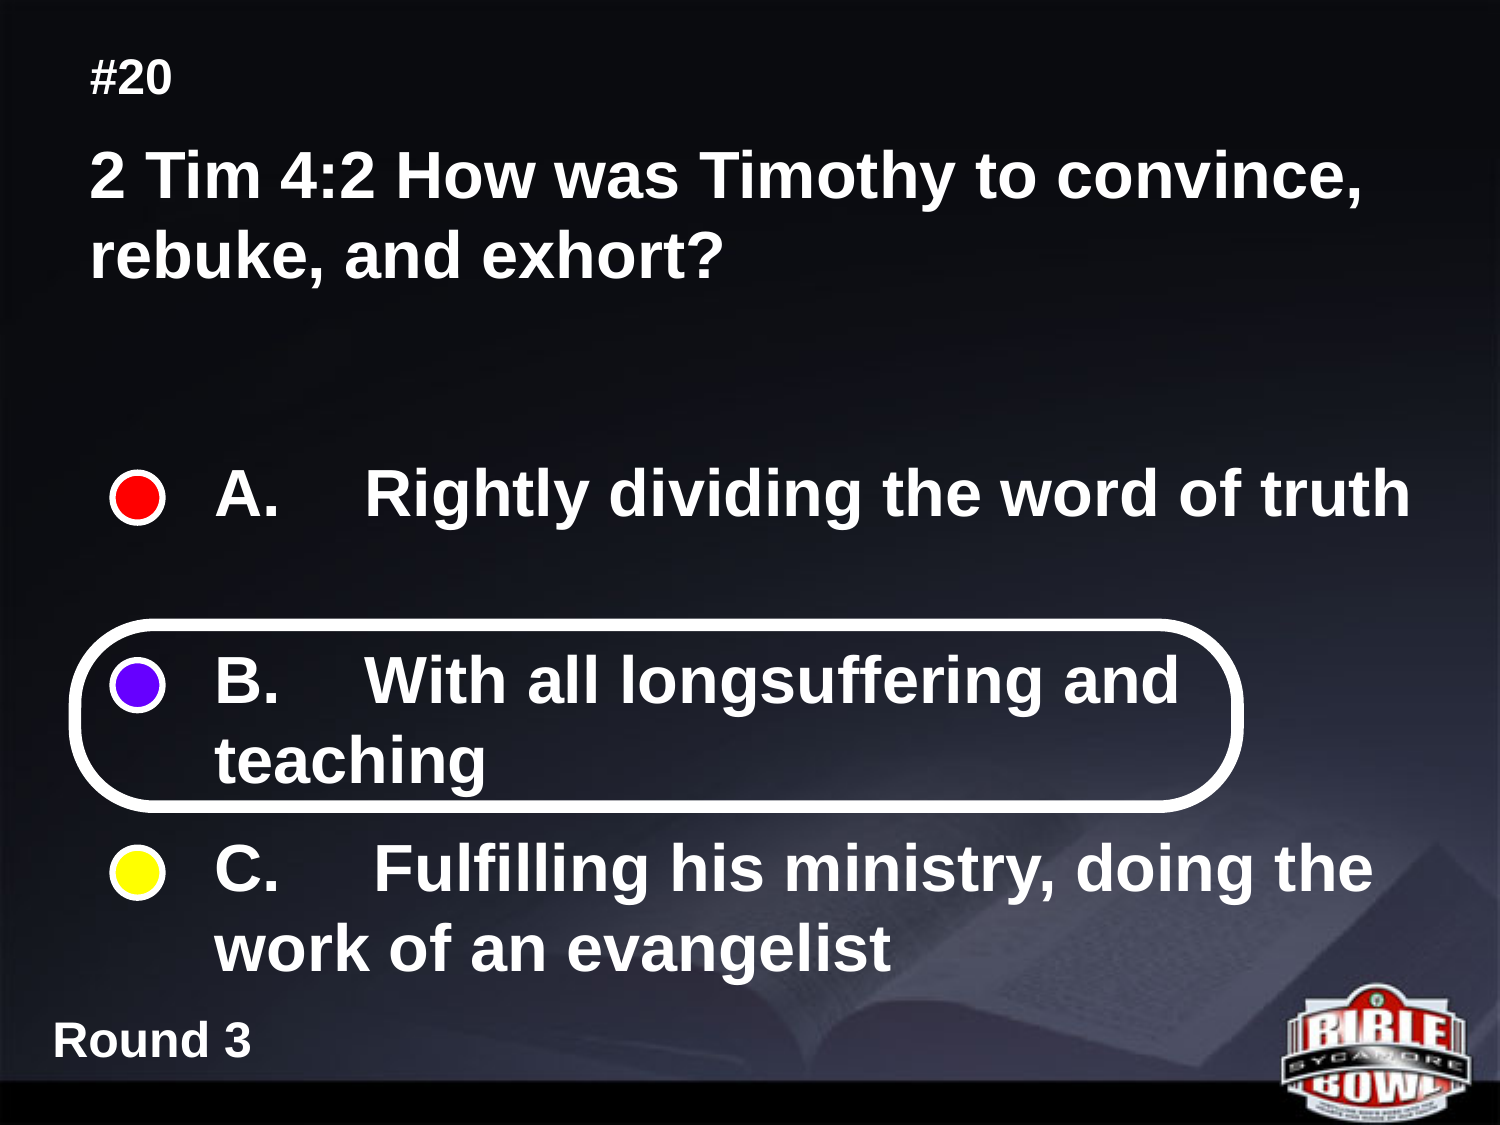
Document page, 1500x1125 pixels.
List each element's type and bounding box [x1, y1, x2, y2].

picture [0, 0, 1500, 1125]
text_box [112, 442, 1438, 538]
text_box [112, 629, 1438, 807]
text_box [112, 817, 1438, 995]
